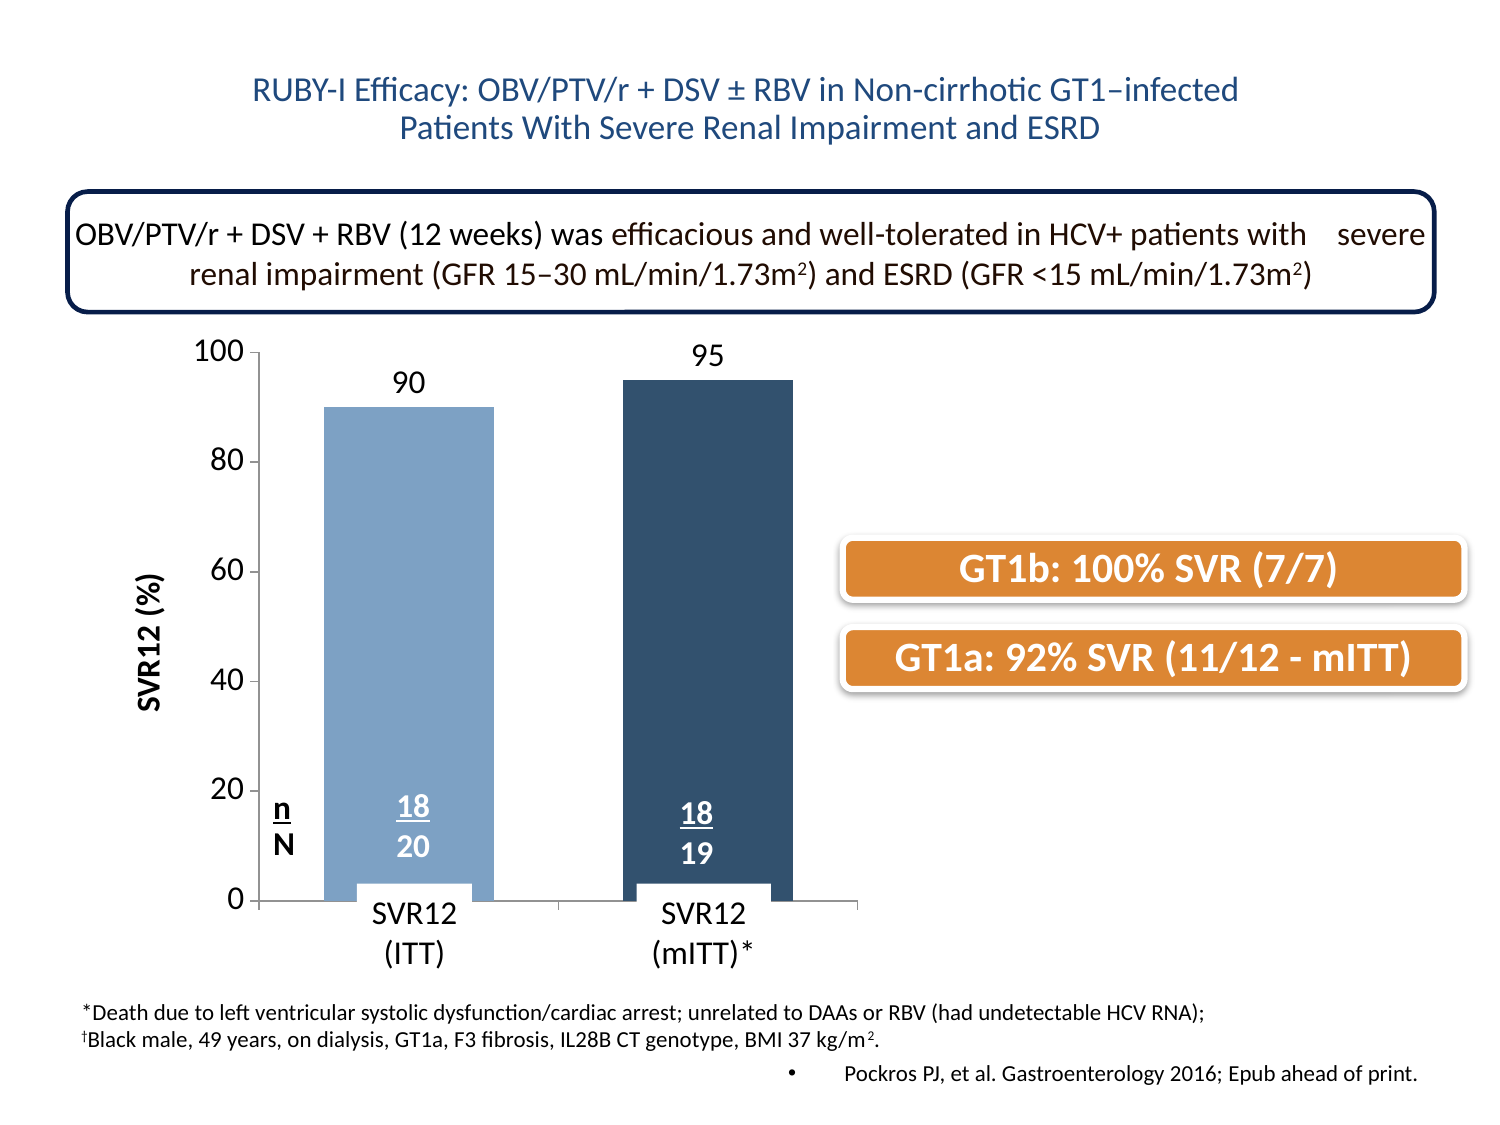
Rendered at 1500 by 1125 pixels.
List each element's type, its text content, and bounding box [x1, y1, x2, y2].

text_box *Death due to left ventricular systolic dysfunction/cardiac arrest; unrelated to DAAs or RBV (had undetectable HCV RNA); †Black male, 49 years, on dialysis, GT1a, F3 fibrosis, IL28B CT genotype, BMI 37 kg/m2. [66, 977, 1225, 1072]
list Pockros PJ, et al. Gastroenterology 2016; Epub ahead of print. [68, 1050, 1435, 1094]
text_box GT1b: 100% SVR (7/7) [879, 534, 1468, 603]
text_box OBV/PTV/r + DSV + RBV (12 weeks) was efficacious and well-tolerated in HCV+ patients with severe renal impairment (GFR 15–30 mL/min/1.73m2) and ESRD (GFR <15 mL/min/1.73m2) [67, 191, 1435, 313]
title RUBY-I Efficacy: OBV/PTV/r + DSV ± RBV in Non-cirrhotic GT1–infected Patients With Severe Renal Impairment and ESRD [67, 63, 1433, 155]
text_box GT1a: 92% SVR (11/12 - mITT) [879, 623, 1468, 693]
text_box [97, 323, 874, 1001]
